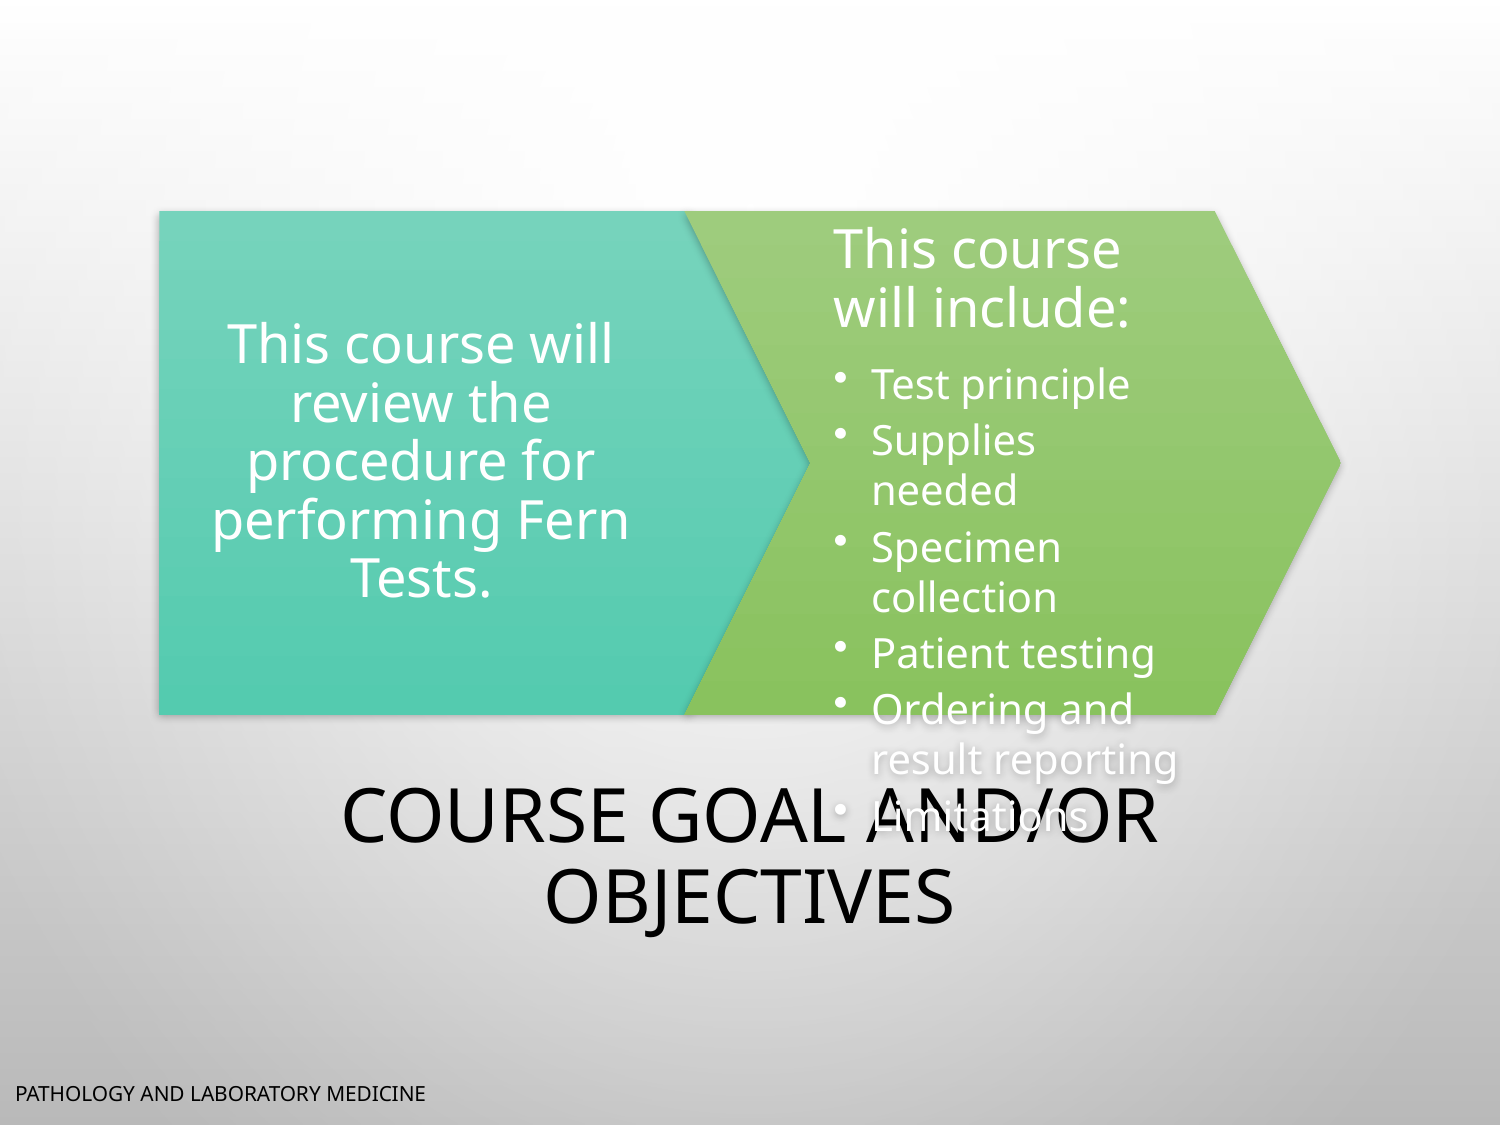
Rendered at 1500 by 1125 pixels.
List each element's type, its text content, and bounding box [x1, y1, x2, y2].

title Course Goal and/or Objectives [112, 752, 1388, 966]
picture [0, 0, 1500, 1125]
footer PATHOLOGY AND LABORATORY MEDICINE [0, 1063, 821, 1123]
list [158, 210, 1342, 716]
